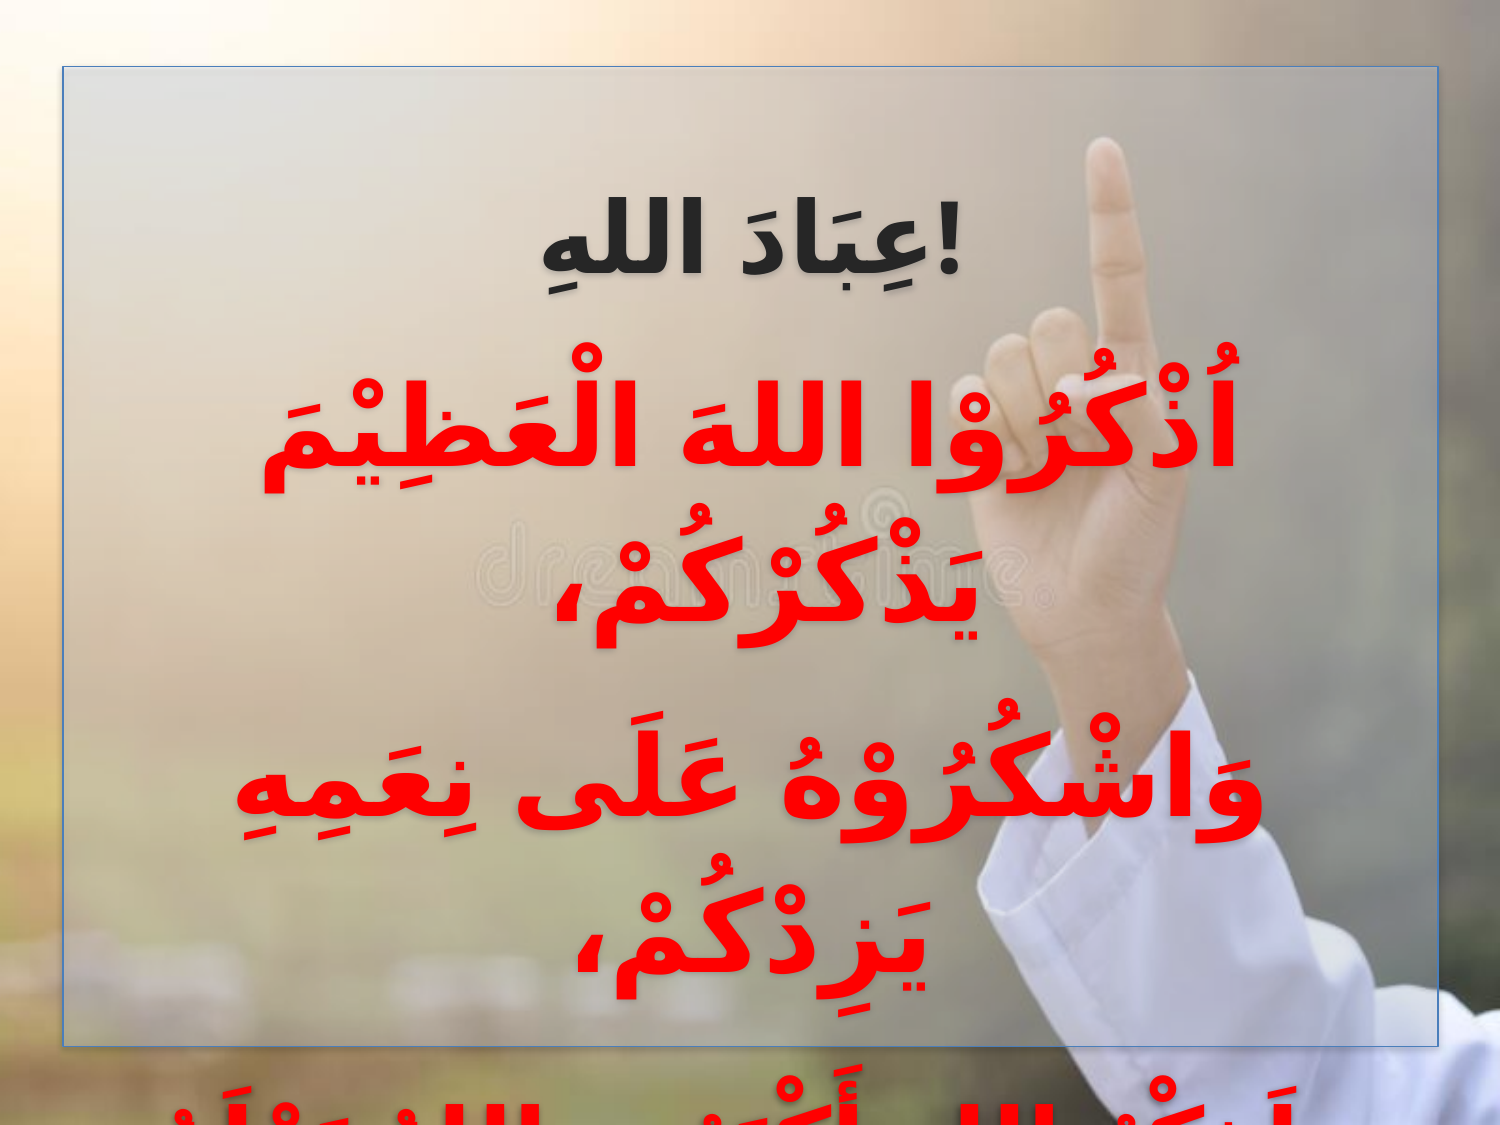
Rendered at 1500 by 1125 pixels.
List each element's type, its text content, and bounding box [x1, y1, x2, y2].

picture [0, 0, 1500, 1125]
text_box [63, 41, 1442, 68]
text_box عِبَادَ اللهِ! اُذْكُرُوْا اللهَ الْعَظِيْمَ يَذْكُرْكُمْ، وَاشْكُرُوْهُ عَلَى نِعَمِهِ يَزِدْكُمْ، وَلَذِكْرُ اللهِ أَكْبَرُ، وَاللهُ يَعْلَمُ مَا تَصْنَعُوْنَ [62, 66, 1439, 1047]
